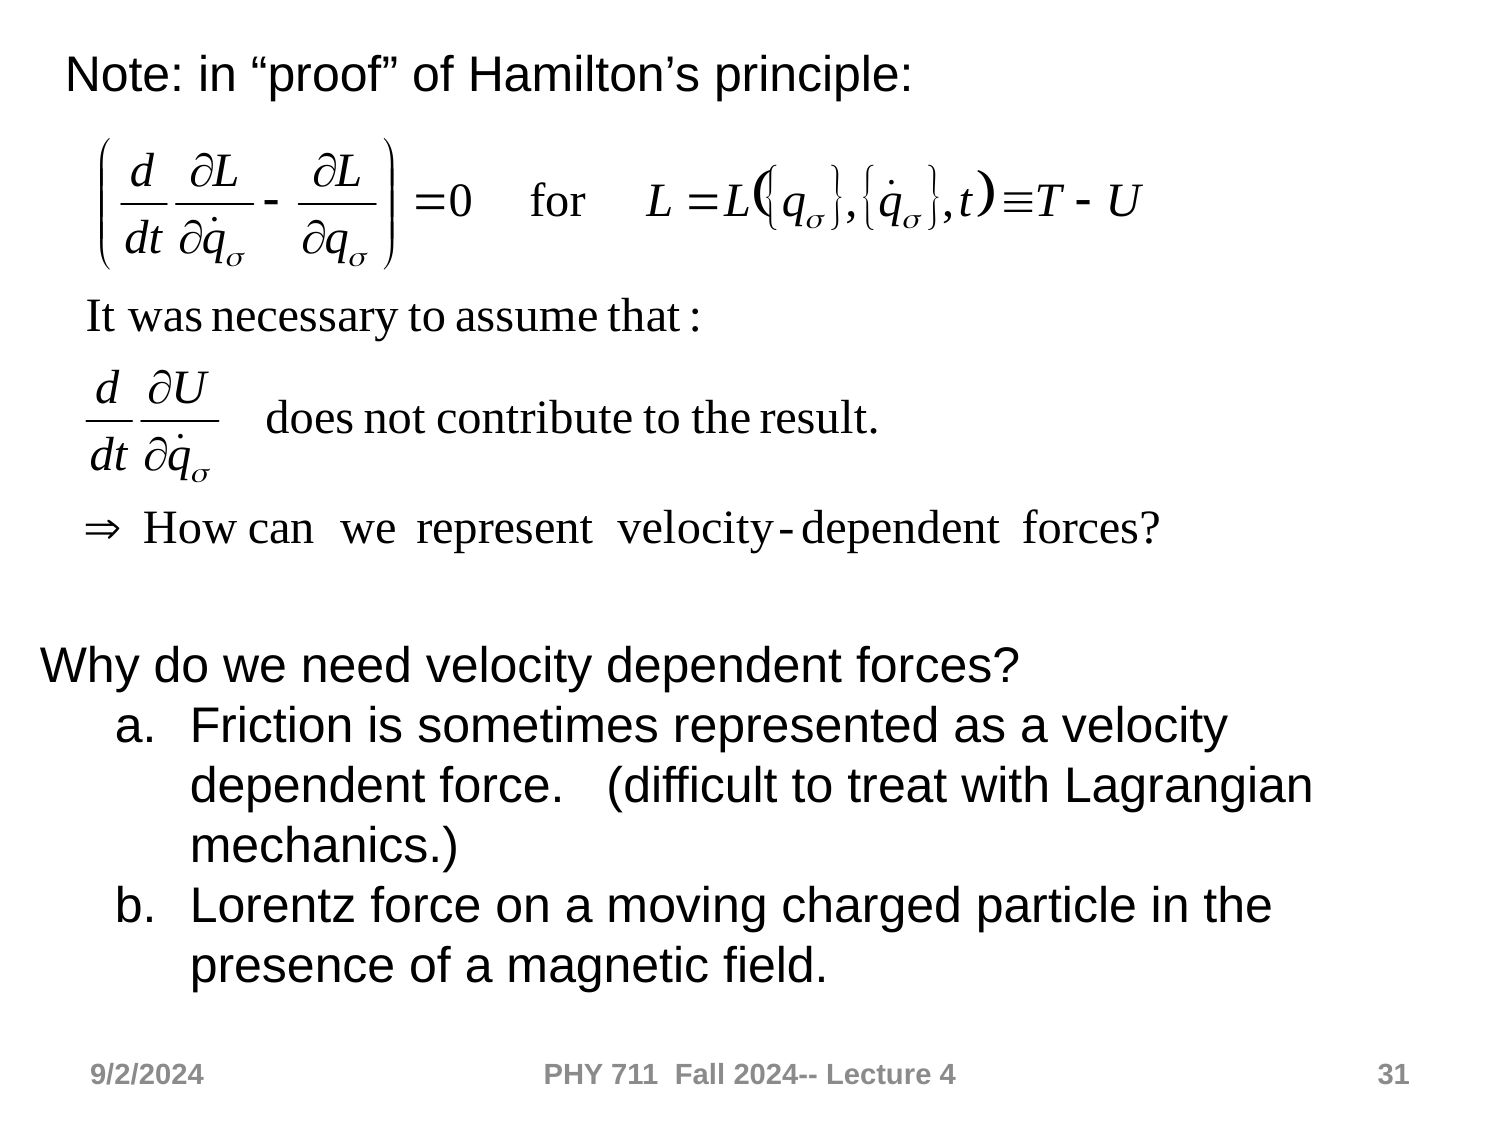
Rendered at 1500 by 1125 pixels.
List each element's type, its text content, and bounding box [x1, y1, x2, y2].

text_box Why do we need velocity dependent forces? Friction is sometimes represented as a velocity dependent force. (difficult to treat with Lagrangian mechanics.) Lorentz force on a moving charged particle in the presence of a magnetic field. [24, 624, 1425, 1000]
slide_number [75, 1042, 425, 1103]
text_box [77, 130, 1167, 563]
slide_number 31 [1074, 1042, 1425, 1103]
footer PHY 711 Fall 2024-- Lecture 4 [512, 1042, 988, 1103]
text_box Note: in “proof” of Hamilton’s principle: [49, 33, 1338, 109]
